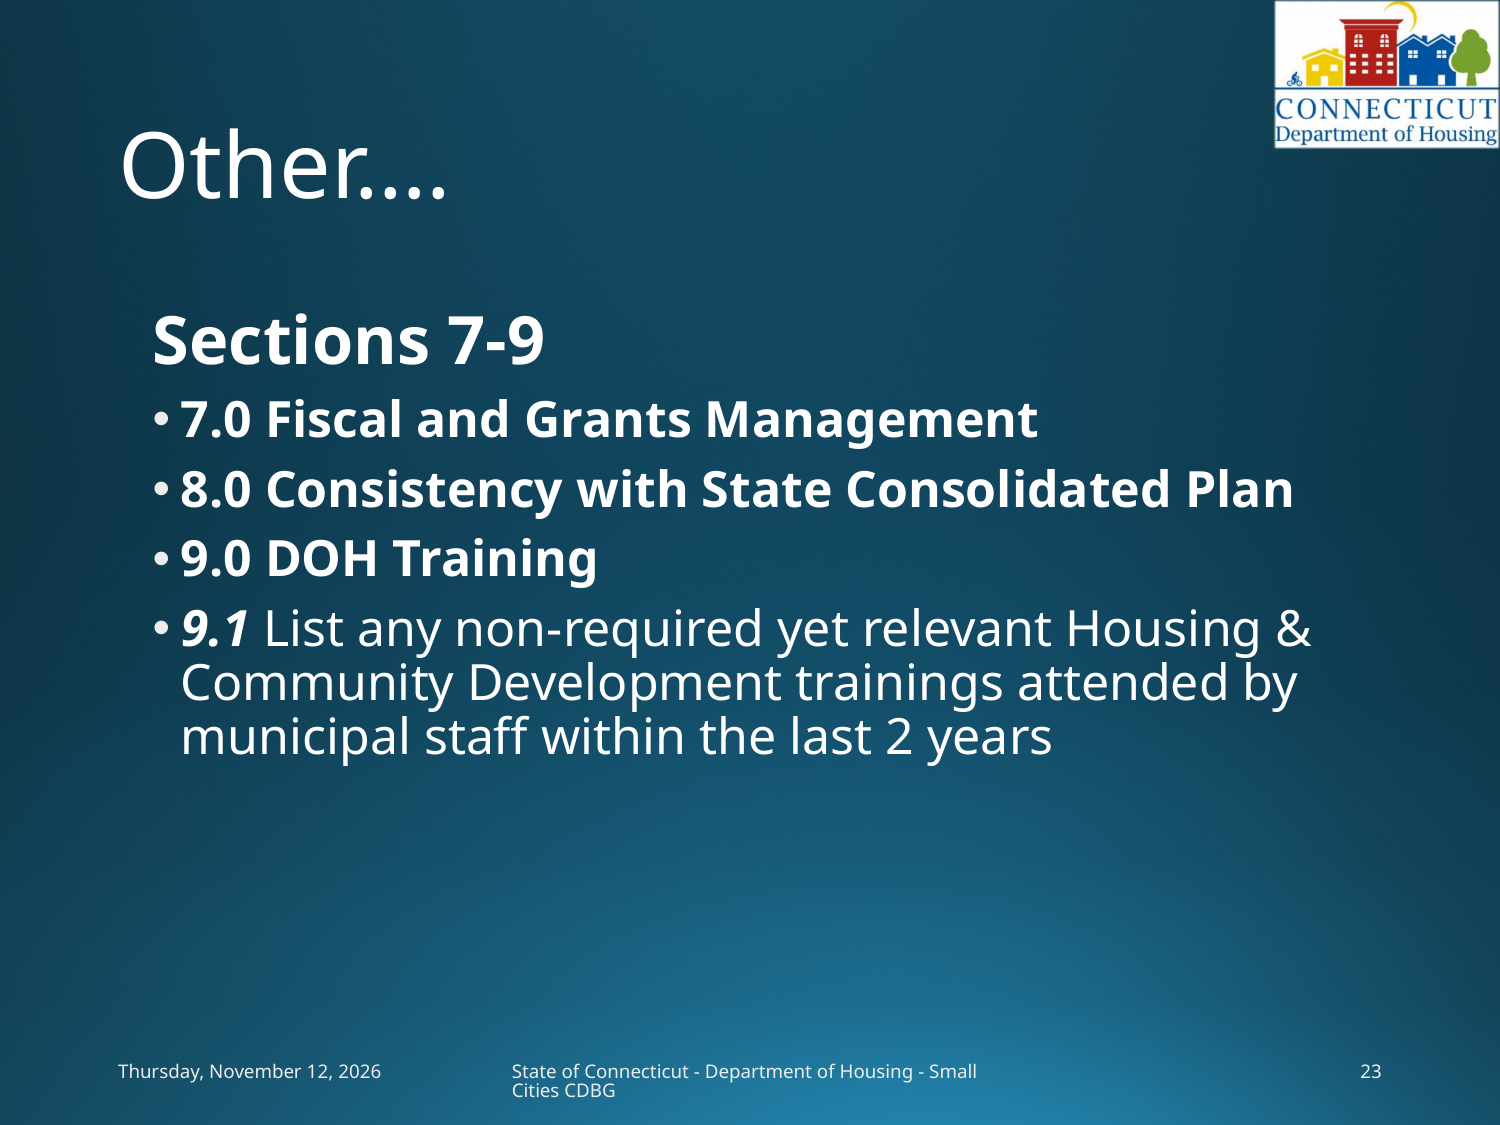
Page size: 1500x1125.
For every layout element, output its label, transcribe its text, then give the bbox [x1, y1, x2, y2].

title Other…. [103, 59, 1397, 278]
picture [0, 0, 1500, 1125]
list Sections 7-9 7.0 Fiscal and Grants Management 8.0 Consistency with State Consolidated Plan 9.0 DOH Training 9.1 List any non-required yet relevant Housing & Community Development trainings attended by municipal staff within the last 2 years [137, 299, 1397, 1014]
slide_number 23 [1059, 1042, 1397, 1103]
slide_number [103, 1042, 441, 1103]
footer State of Connecticut - Department of Housing - Small Cities CDBG [496, 1042, 1004, 1103]
